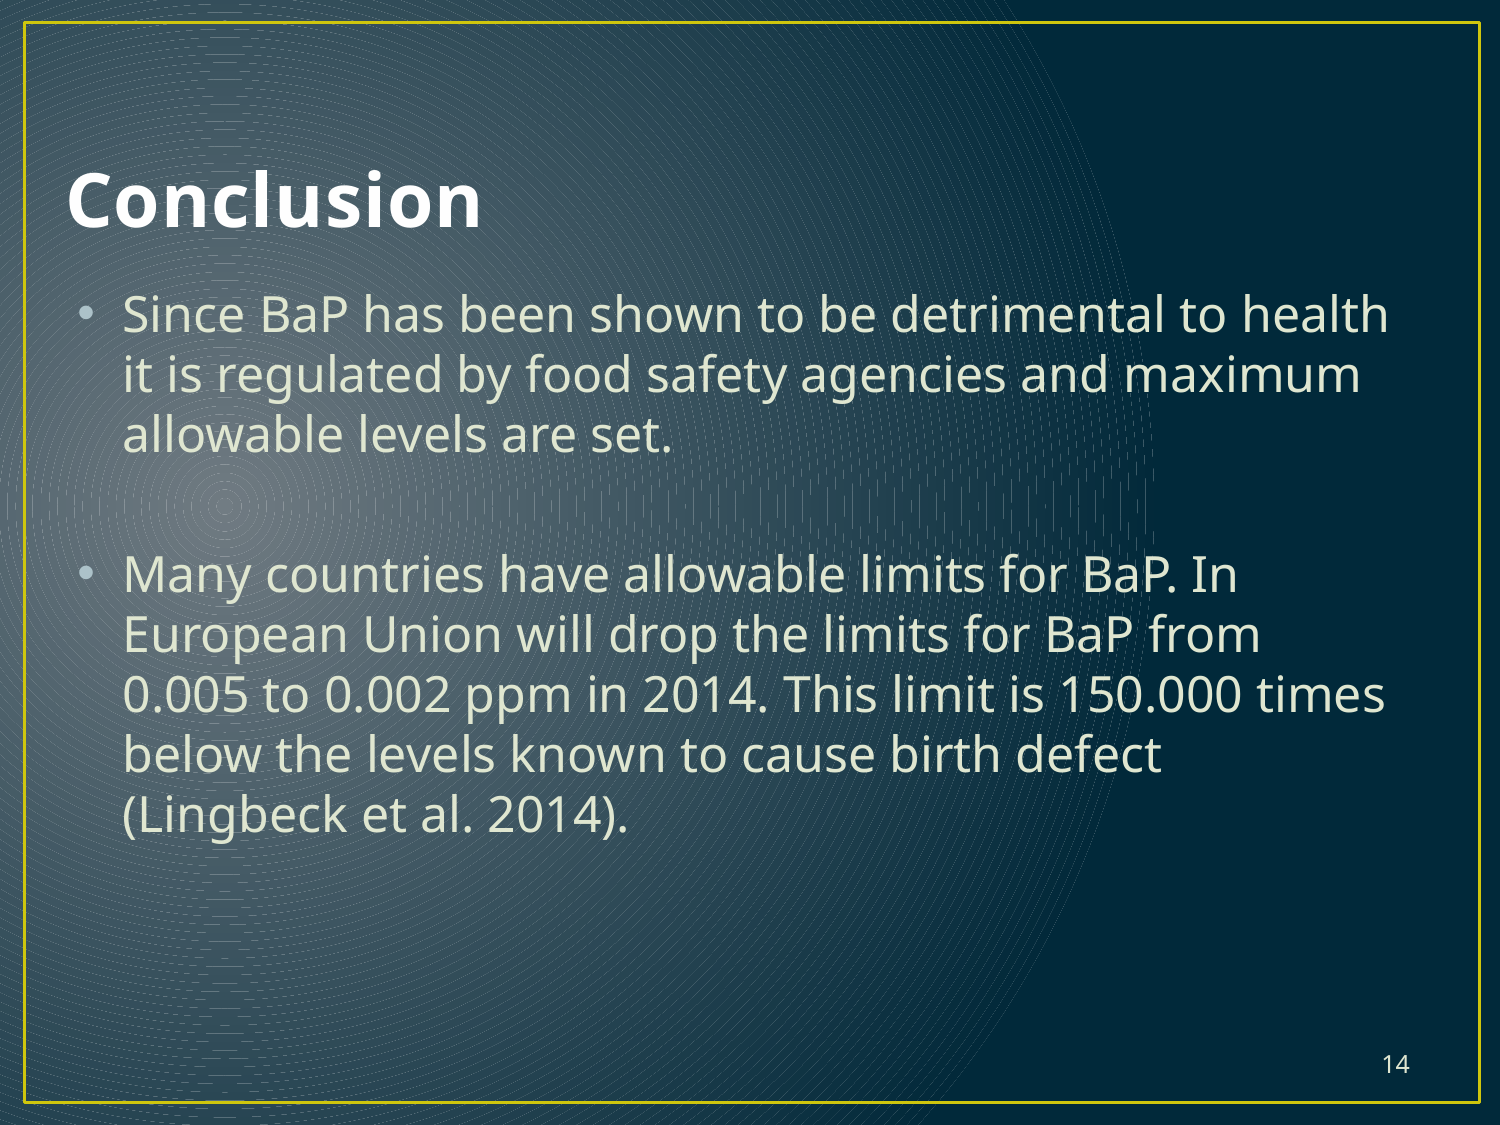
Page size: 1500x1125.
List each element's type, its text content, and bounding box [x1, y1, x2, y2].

list Since BaP has been shown to be detrimental to health it is regulated by food safety agencies and maximum allowable levels are set. Many countries have allowable limits for BaP. In European Union will drop the limits for BaP from 0.005 to 0.002 ppm in 2014. This limit is 150.000 times below the levels known to cause birth defect (Lingbeck et al. 2014). [62, 275, 1413, 1000]
slide_number 14 [1074, 1035, 1425, 1096]
title Conclusion [50, 62, 1400, 250]
